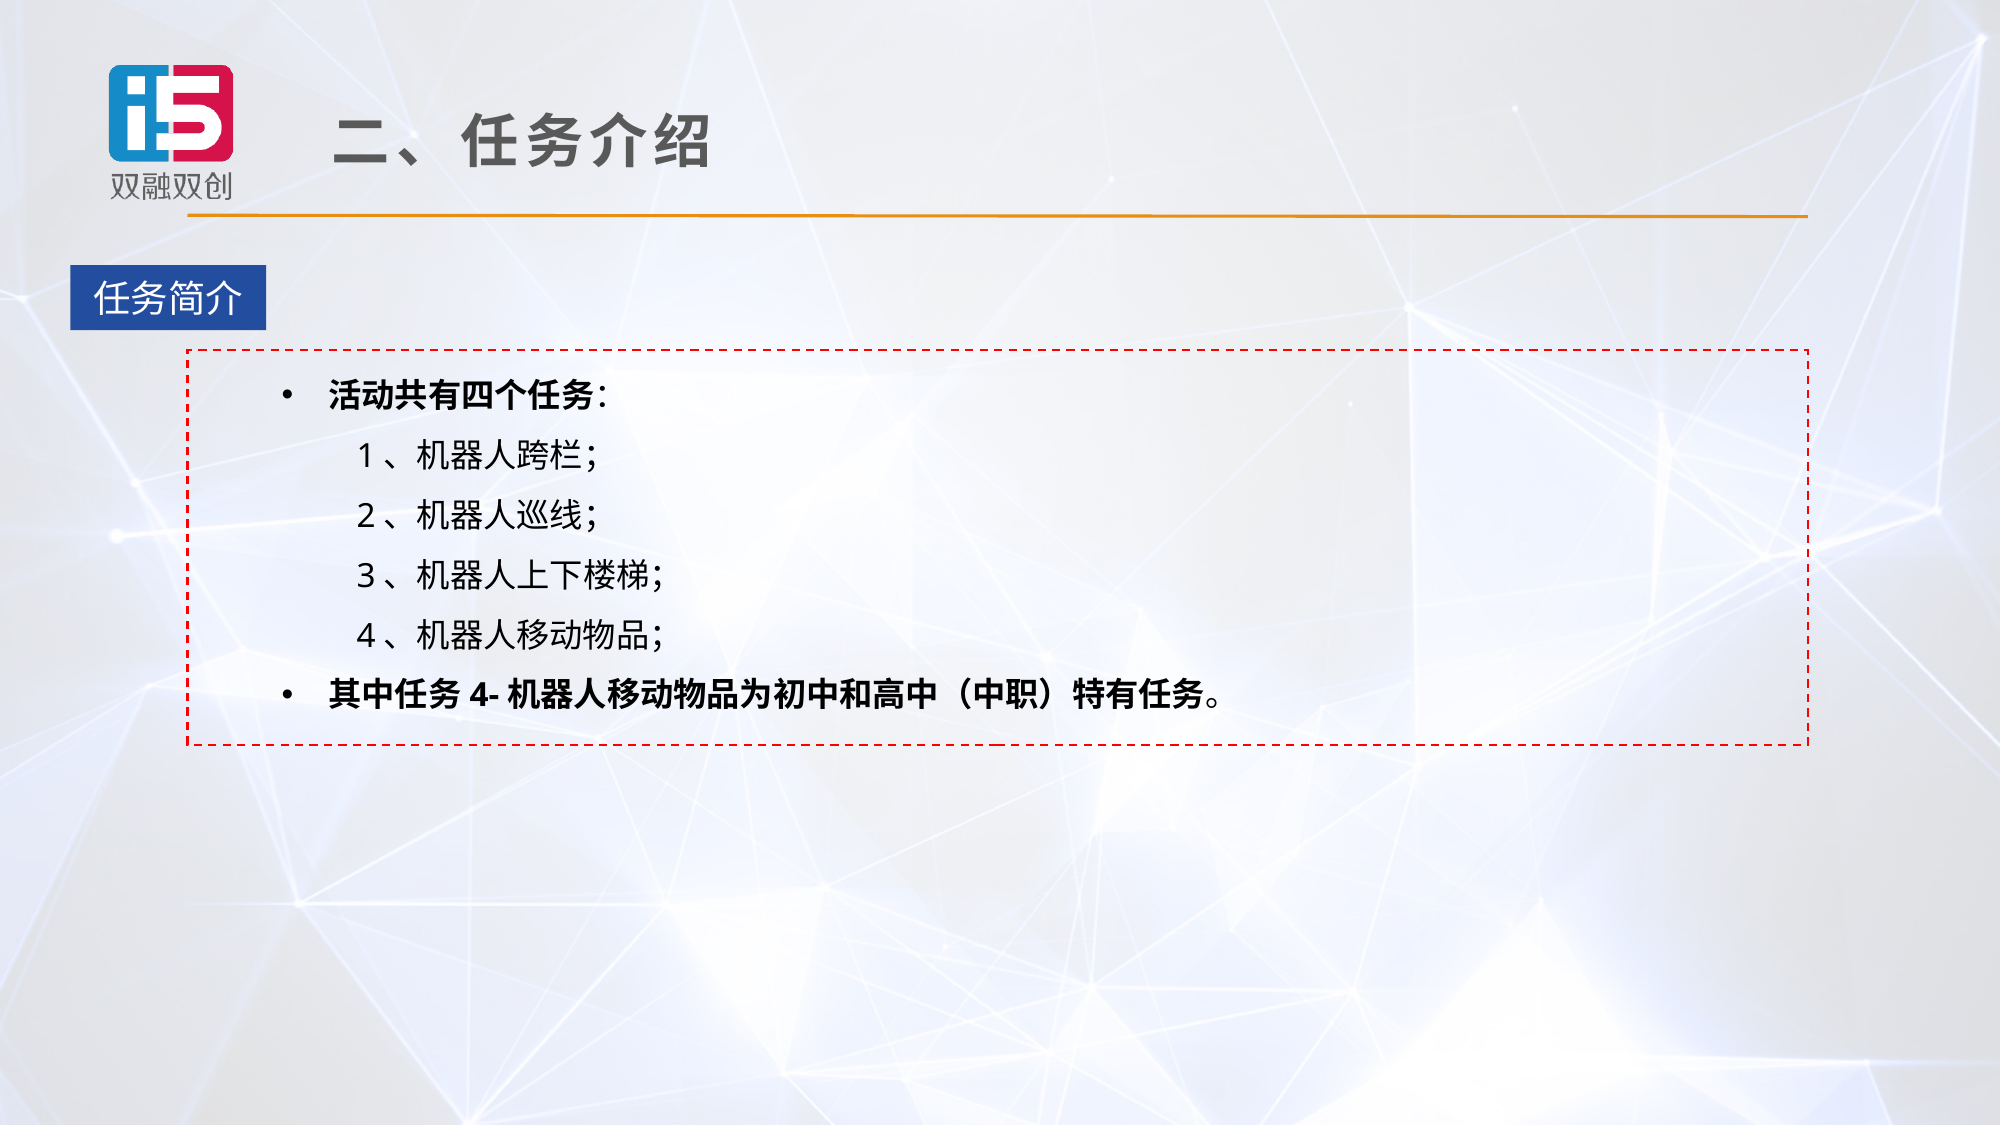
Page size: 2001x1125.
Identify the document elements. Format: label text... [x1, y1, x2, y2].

text_box 任务简介 [69, 264, 267, 331]
text_box 活动共有四个任务： 1、机器人跨栏； 2、机器人巡线； 3、机器人上下楼梯； 4、机器人移动物品； 其中任务4-机器人移动物品为初中和高中（中职）特有任务。 [266, 346, 1800, 350]
text_box 二、任务介绍 [317, 96, 1824, 182]
text_box [186, 349, 1809, 746]
picture [0, 0, 2000, 1125]
